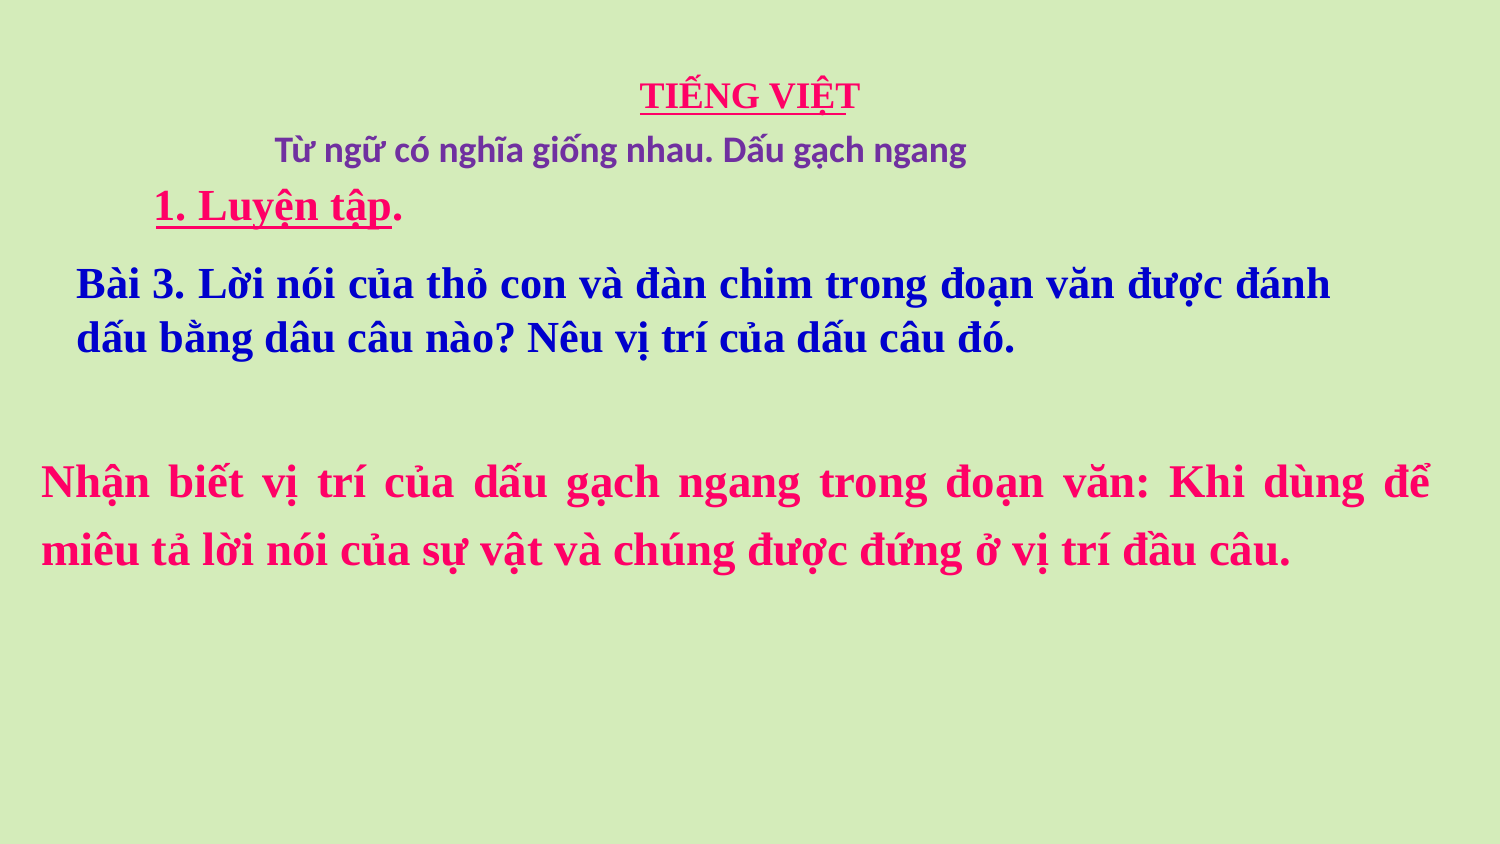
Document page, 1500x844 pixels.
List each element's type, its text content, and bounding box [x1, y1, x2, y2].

text_box Từ ngữ có nghĩa giống nhau. Dấu gạch ngang [259, 117, 1241, 178]
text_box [623, 63, 878, 124]
text_box Nhận biết vị trí của dấu gạch ngang trong đoạn văn: Khi dùng để miêu tả lời nói của sự vật và chúng được đứng ở vị trí đầu câu. [26, 432, 1446, 582]
text_box Bài 3. Lời nói của thỏ con và đàn chim trong đoạn văn được đánh dấu bằng dâu câu nào? Nêu vị trí của dấu câu đó. [61, 247, 1349, 369]
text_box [138, 169, 526, 239]
